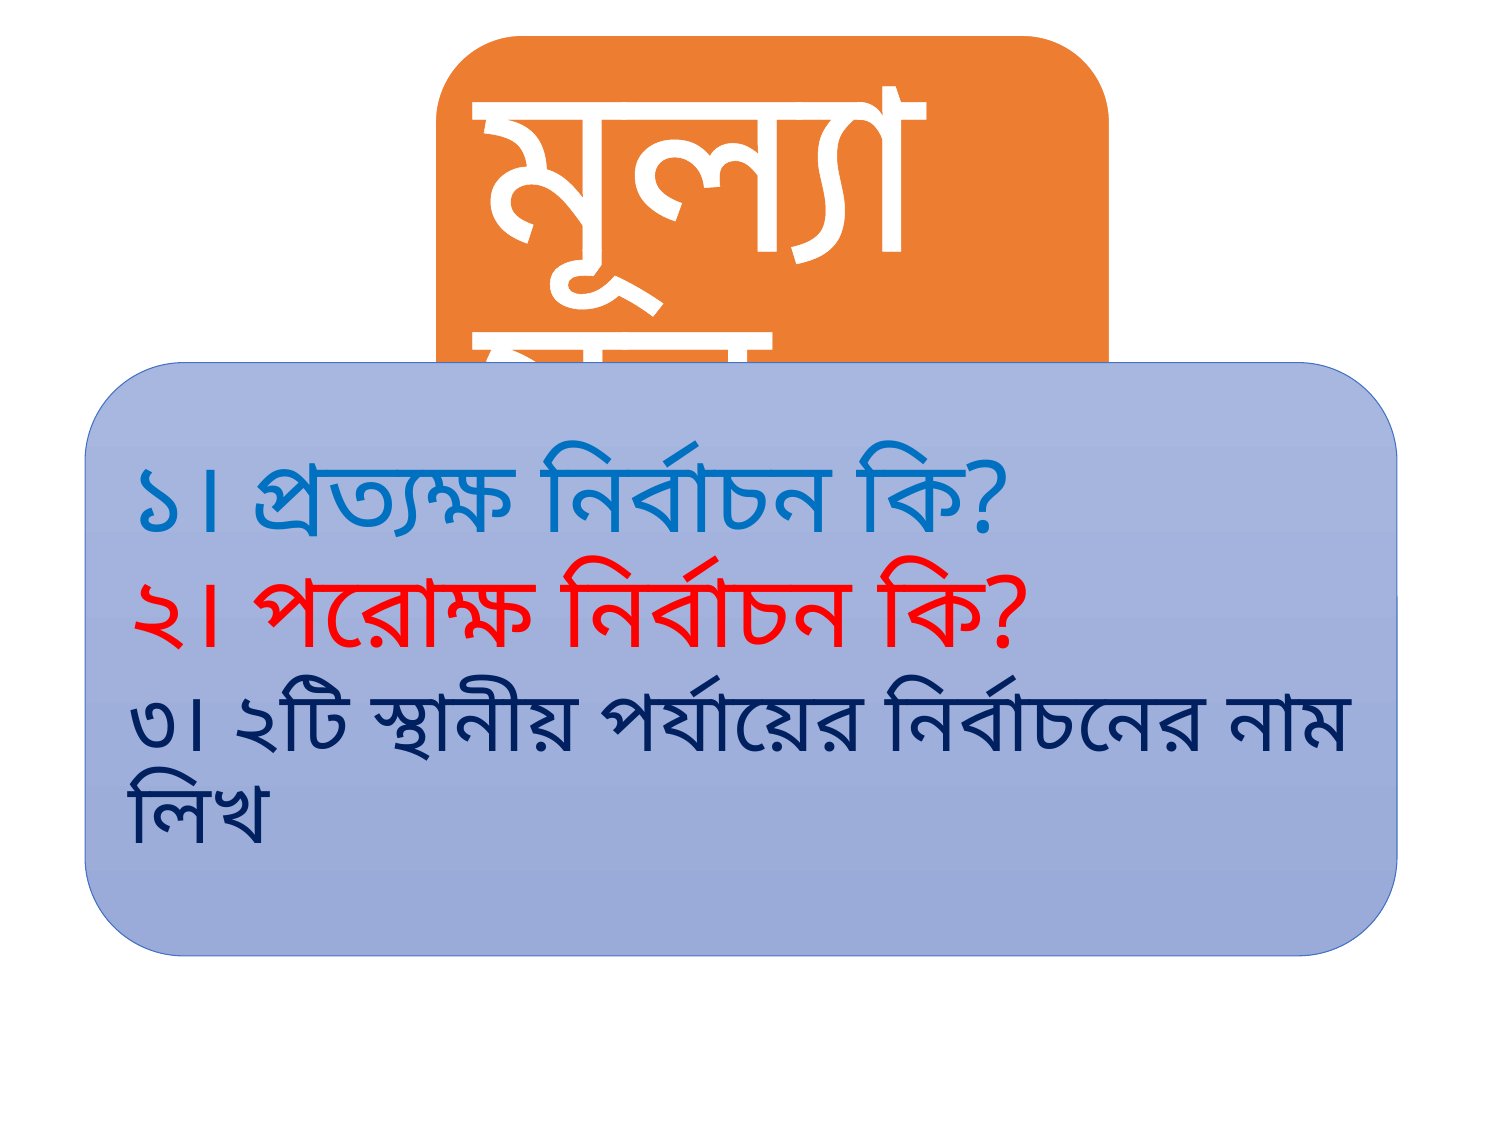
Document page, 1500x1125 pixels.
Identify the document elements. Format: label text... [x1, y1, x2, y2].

text_box ১। প্রত্যক্ষ নির্বাচন কি? ২। পরোক্ষ নির্বাচন কি? ৩। ২টি স্থানীয় পর্যায়ের নির্বাচনের নাম লিখ [84, 362, 1398, 957]
text_box মূল্যায়ন [432, 32, 1113, 362]
